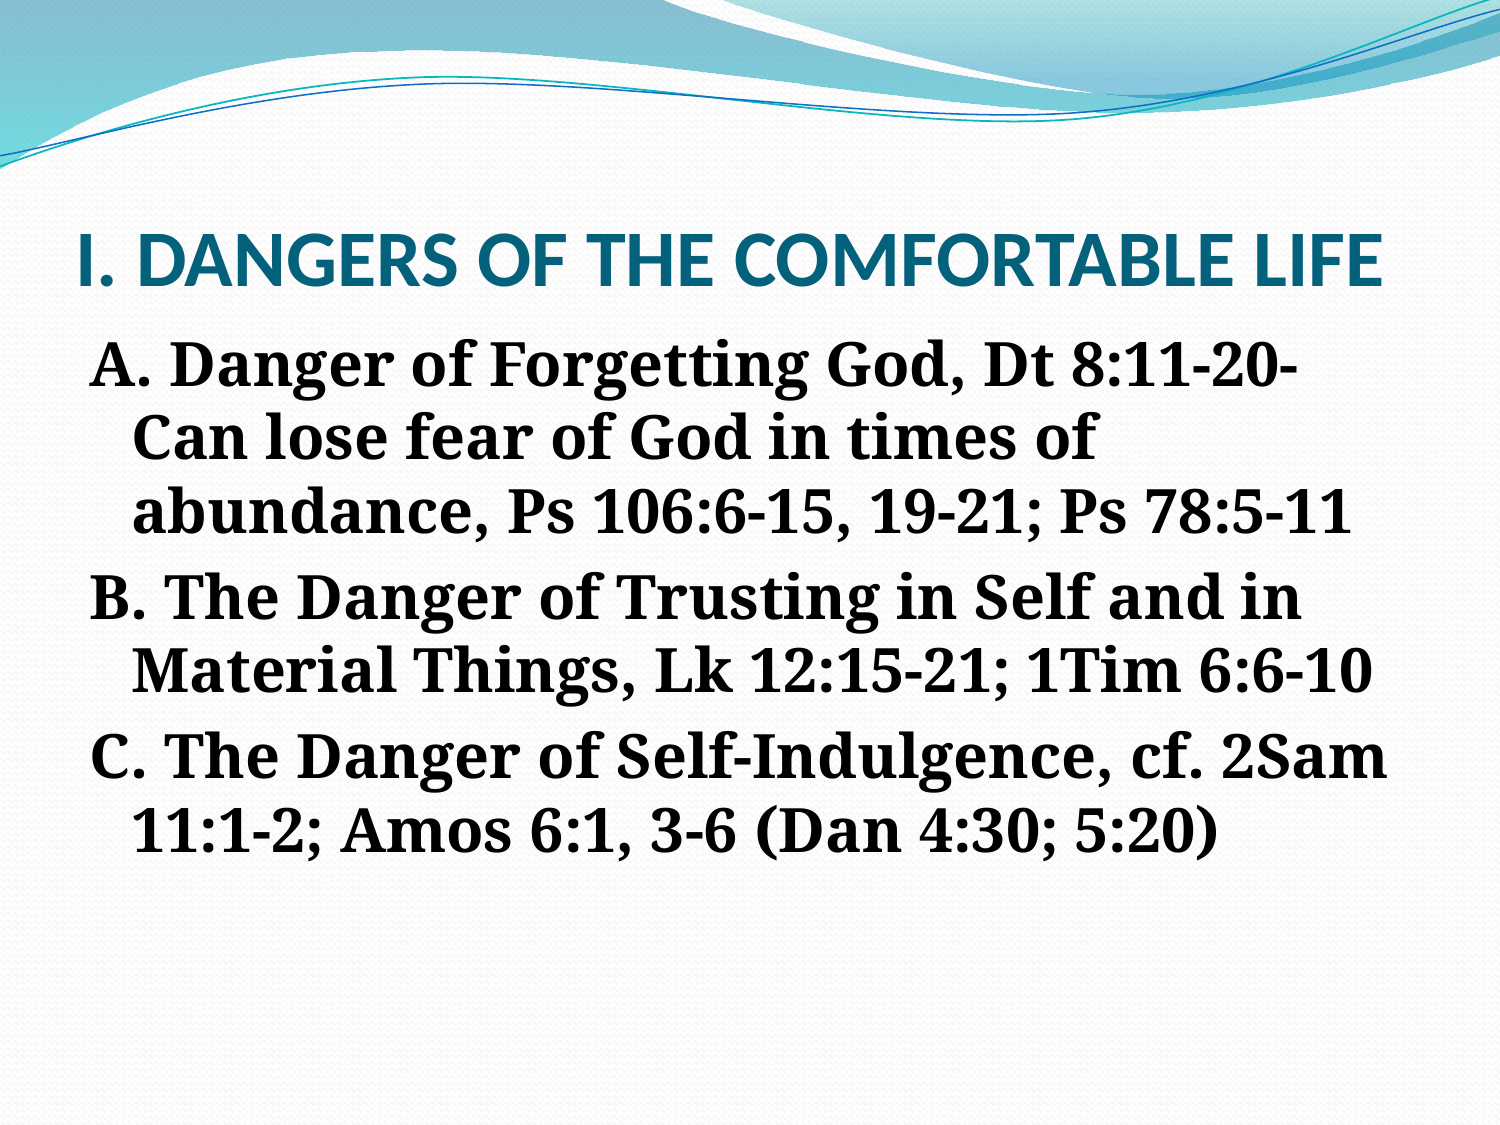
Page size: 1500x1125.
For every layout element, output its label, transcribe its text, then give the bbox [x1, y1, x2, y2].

list A. Danger of Forgetting God, Dt 8:11-20-Can lose fear of God in times of abundance, Ps 106:6-15, 19-21; Ps 78:5-11 B. The Danger of Trusting in Self and in Material Things, Lk 12:15-21; 1Tim 6:6-10 C. The Danger of Self-Indulgence, cf. 2Sam 11:1-2; Amos 6:1, 3-6 (Dan 4:30; 5:20) [75, 317, 1425, 1038]
title I. DANGERS OF THE COMFORTABLE LIFE [75, 115, 1425, 303]
